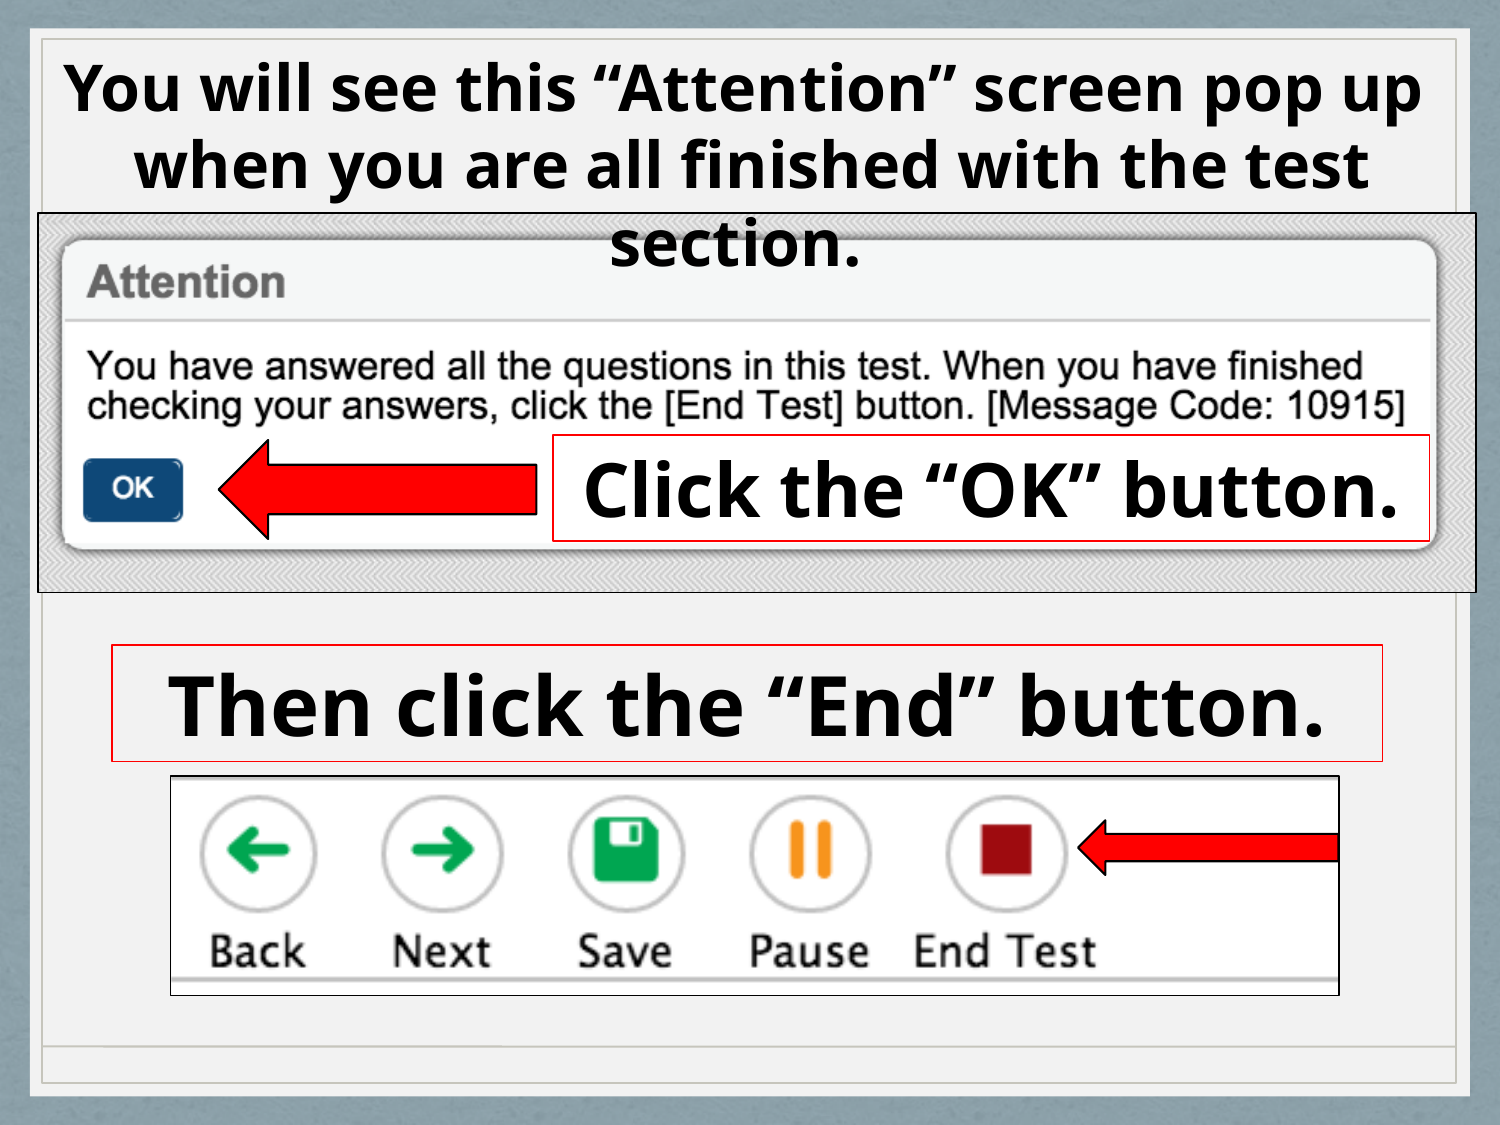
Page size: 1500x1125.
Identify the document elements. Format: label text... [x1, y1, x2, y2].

text_box Then click the “End” button. [111, 645, 1383, 762]
picture [171, 776, 1339, 995]
text_box You will see this “Attention” screen pop up when you are all finished with the test section. [2, 39, 1500, 216]
picture [38, 213, 1476, 592]
picture [0, 0, 1500, 1125]
